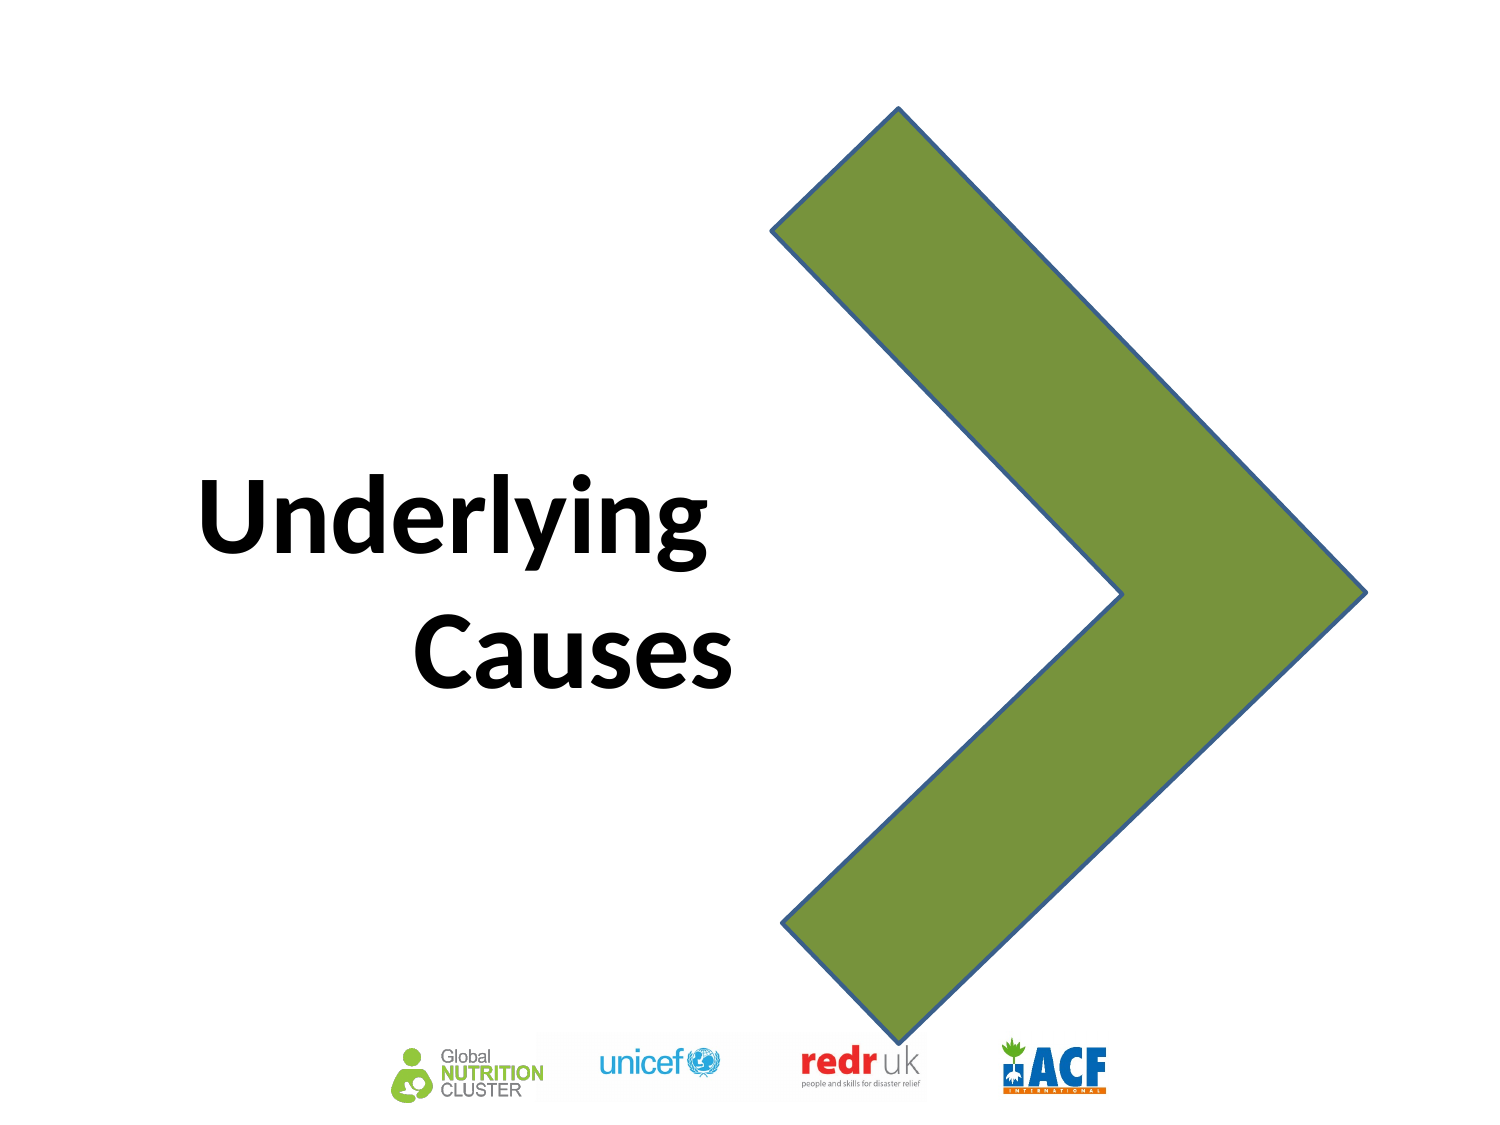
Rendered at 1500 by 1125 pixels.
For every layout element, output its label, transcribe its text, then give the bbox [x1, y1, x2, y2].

picture [998, 1031, 1109, 1100]
picture [391, 1032, 927, 1103]
text_box [769, 106, 1369, 1046]
text_box Underlying Causes [27, 285, 752, 867]
